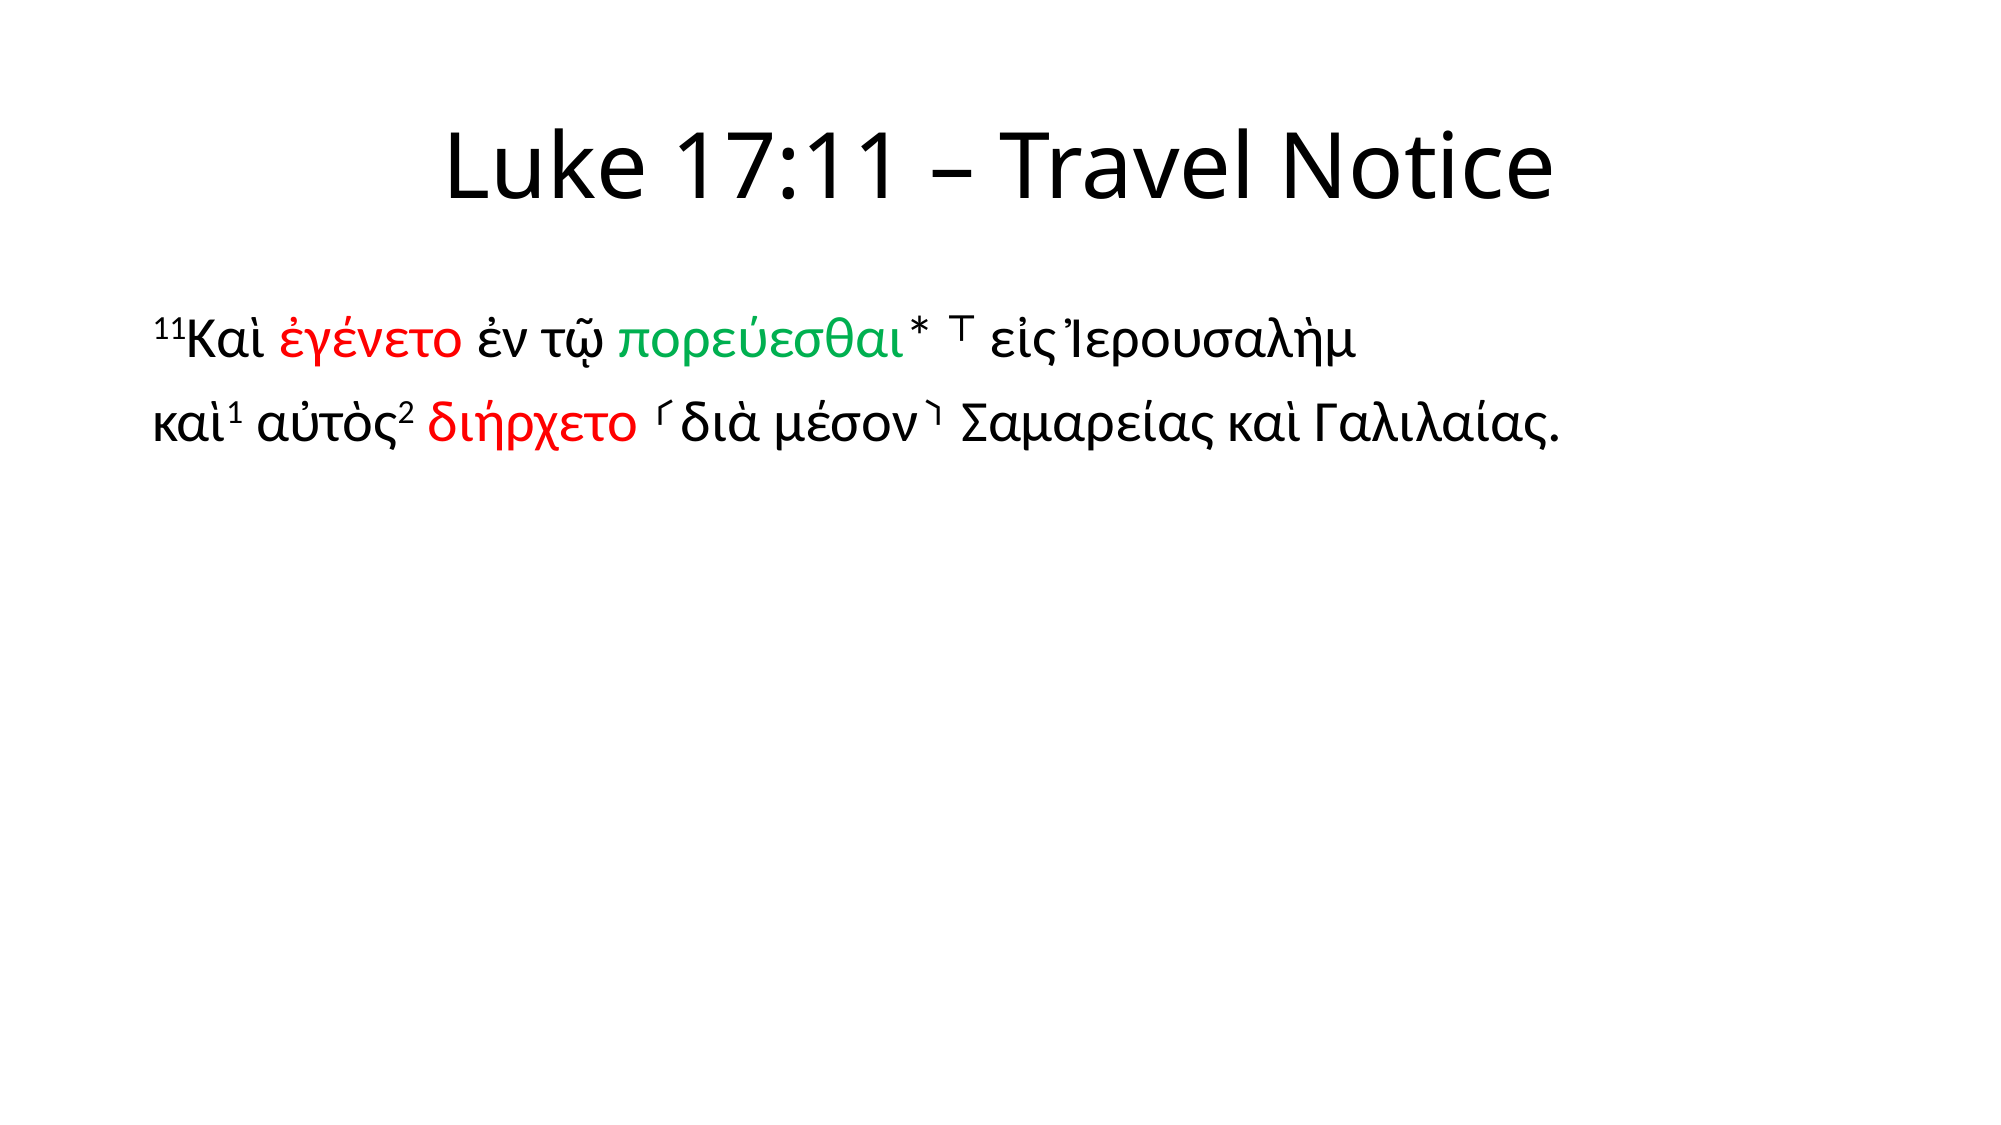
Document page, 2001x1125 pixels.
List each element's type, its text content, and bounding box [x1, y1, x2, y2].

title Luke 17:11 – Travel Notice [137, 59, 1863, 278]
list 11Καὶ ἐγένετο ἐν τῷ πορεύεσθαι* ⸆ εἰς Ἰερουσαλὴμ καὶ1 αὐτὸς2 διήρχετο ⸂διὰ μέσον⸃ Σαμαρείας καὶ Γαλιλαίας. [137, 299, 1863, 1014]
